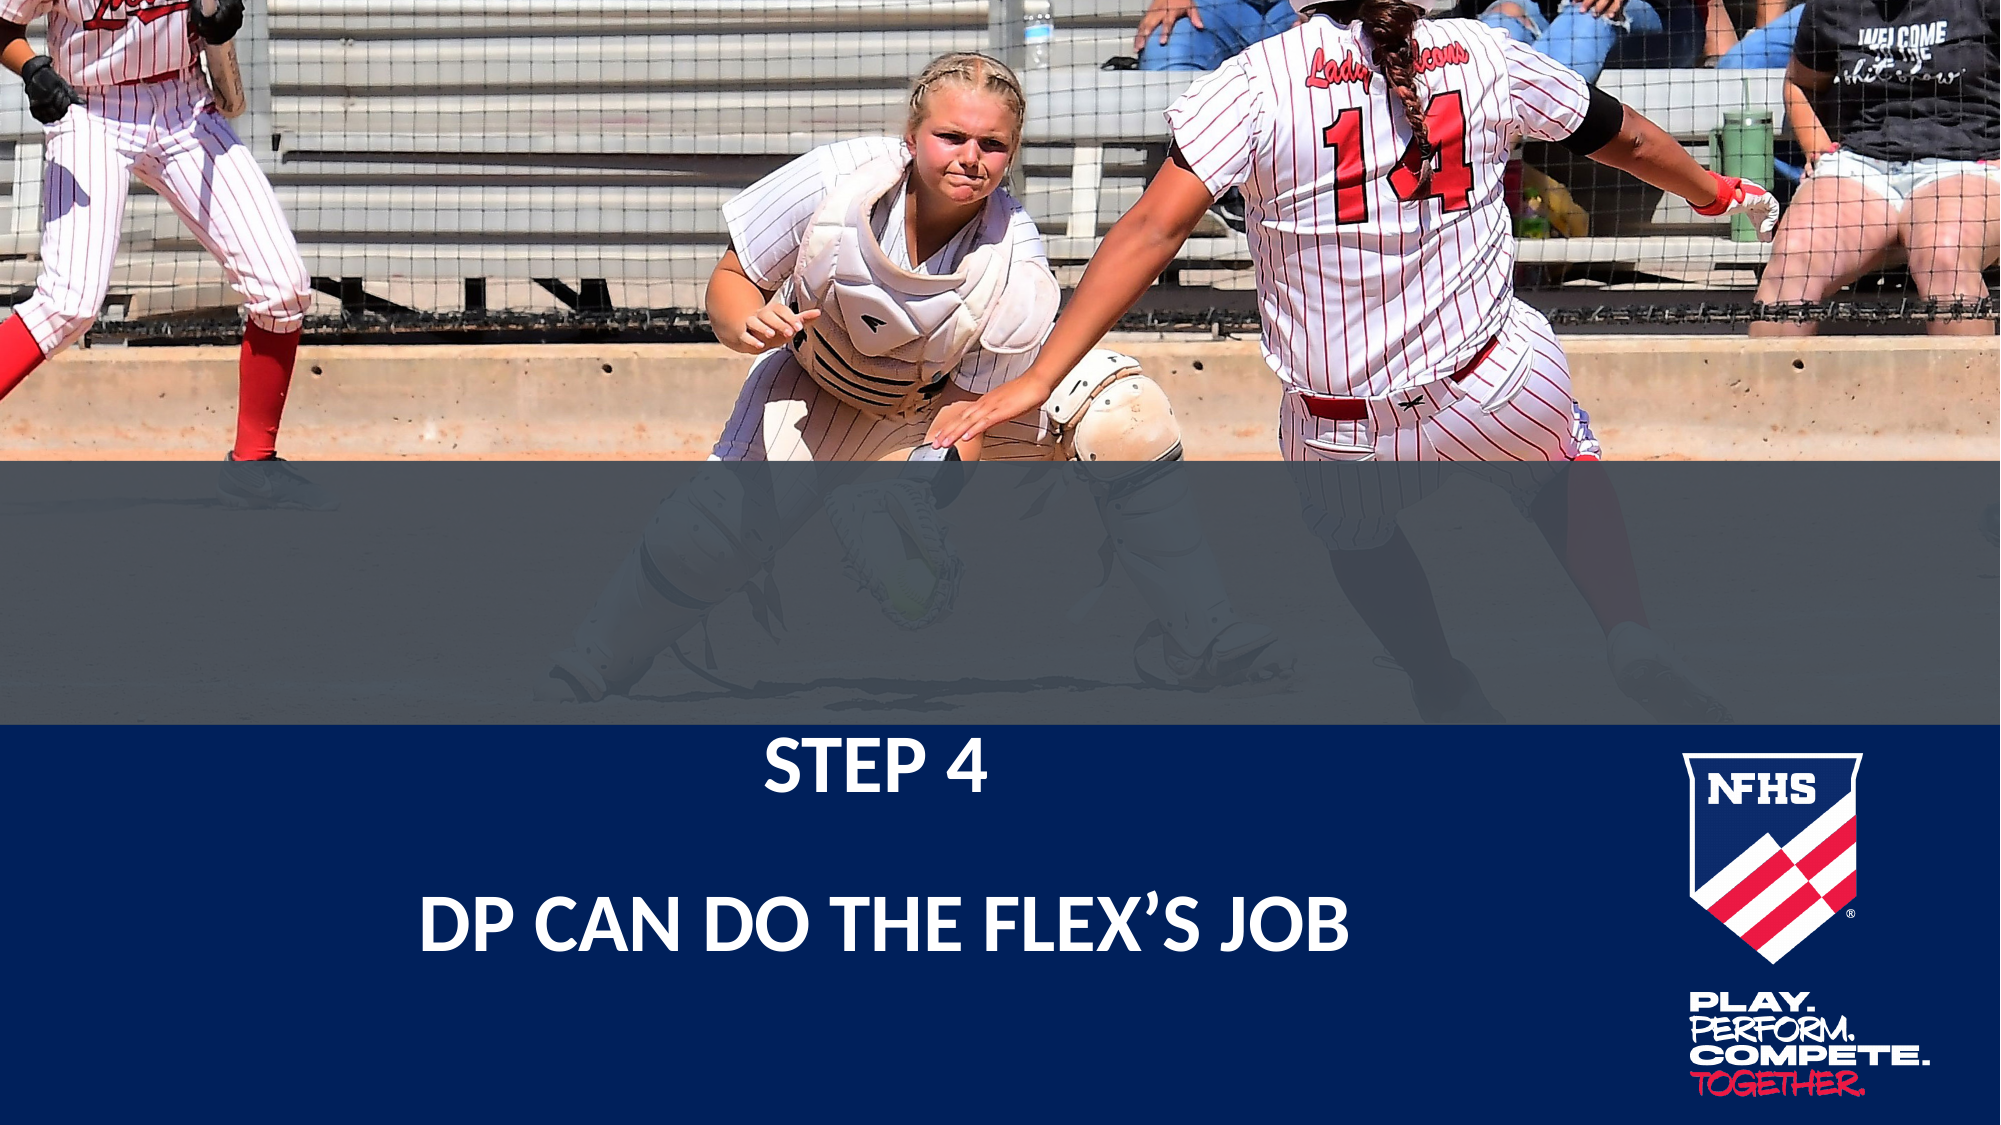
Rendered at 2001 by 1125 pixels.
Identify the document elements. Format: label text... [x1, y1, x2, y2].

picture [1682, 753, 1930, 1097]
title Step 4 DP can do the flex’s job [157, 722, 1614, 947]
picture [0, 0, 2000, 460]
